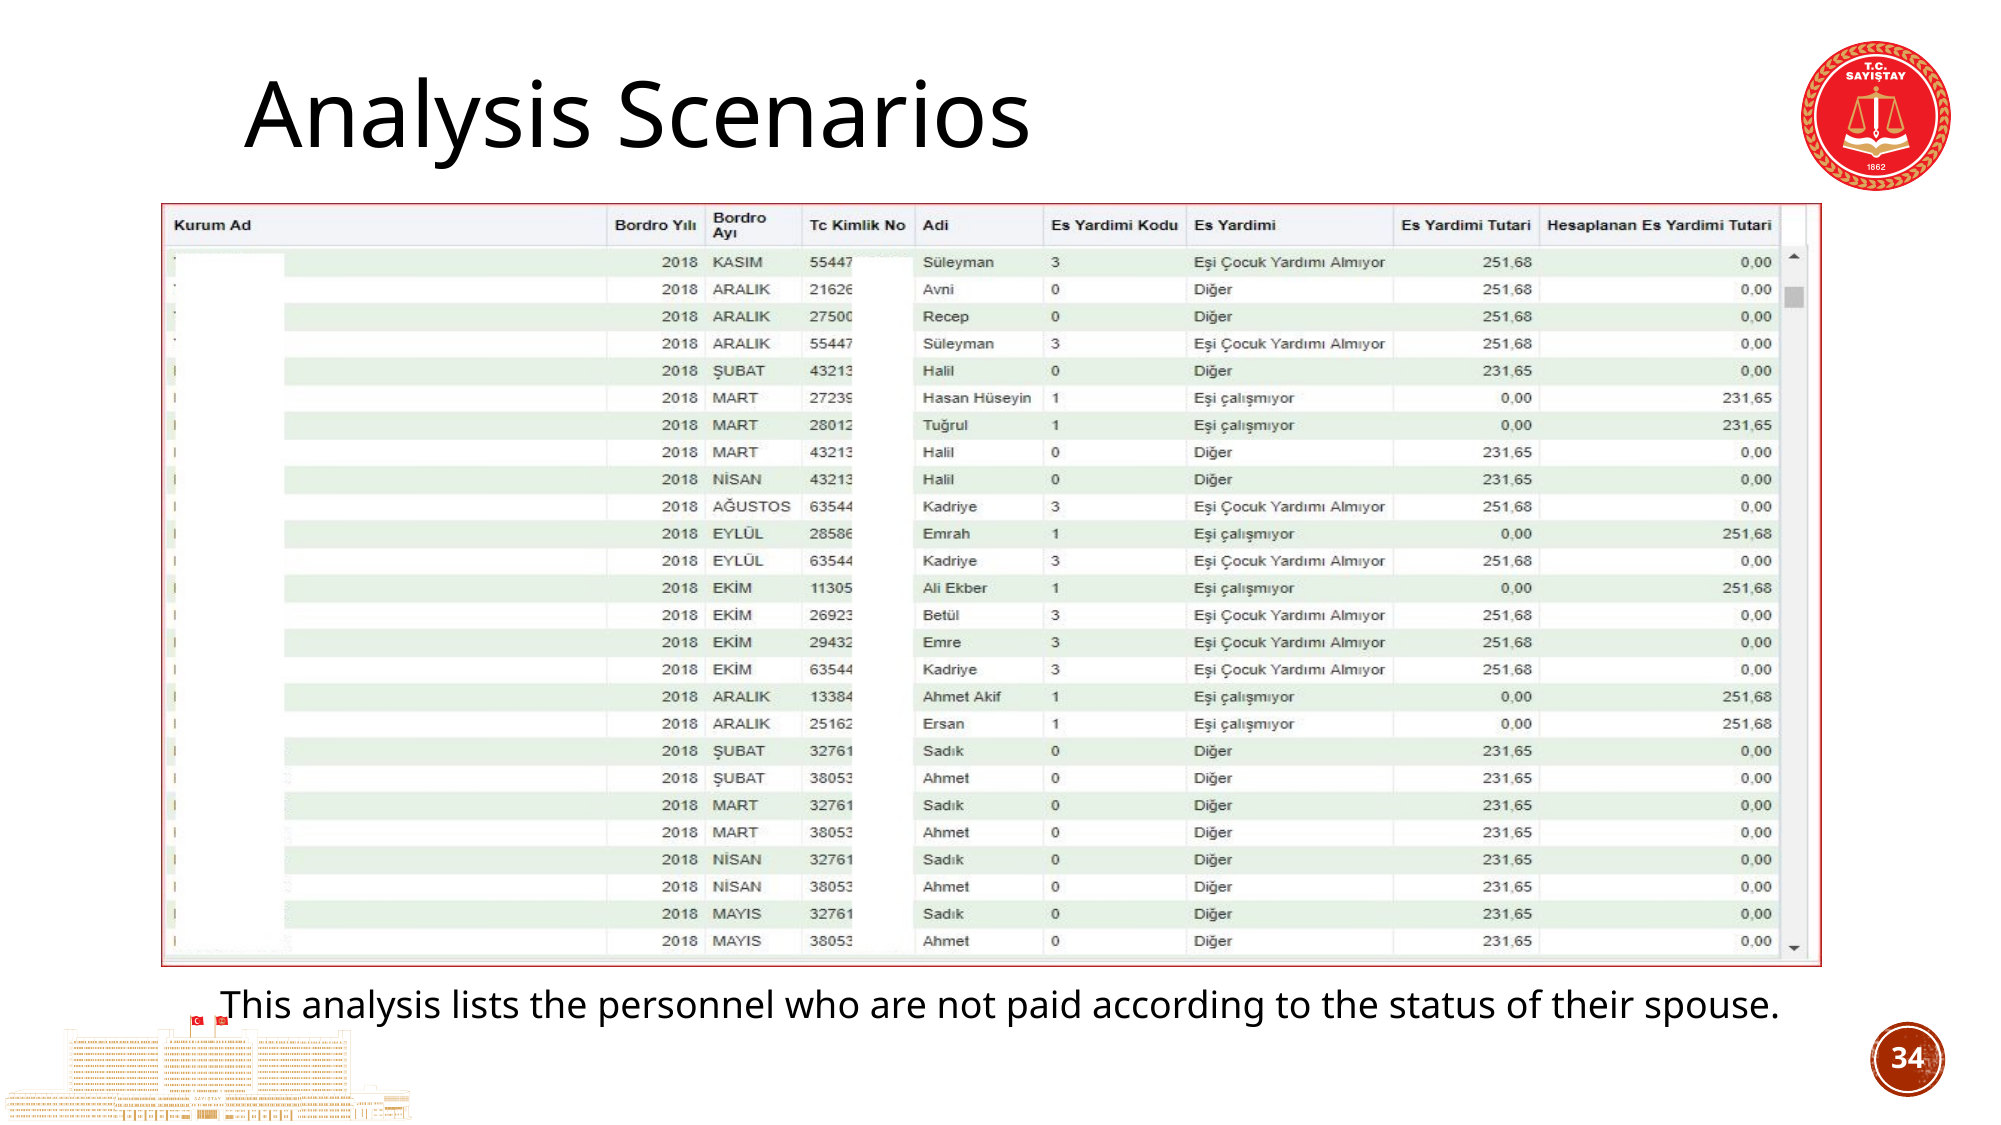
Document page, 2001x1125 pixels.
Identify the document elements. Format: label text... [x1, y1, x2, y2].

picture [1801, 41, 1951, 191]
list [186, 238, 1837, 1005]
picture [161, 203, 1820, 966]
slide_number 33 [1855, 1028, 1961, 1089]
title Analysis Scenarios [112, 29, 1796, 207]
picture [5, 1015, 412, 1121]
text_box This analysis lists the personnel who are not paid according to the status of their spouse. [205, 974, 1921, 1034]
